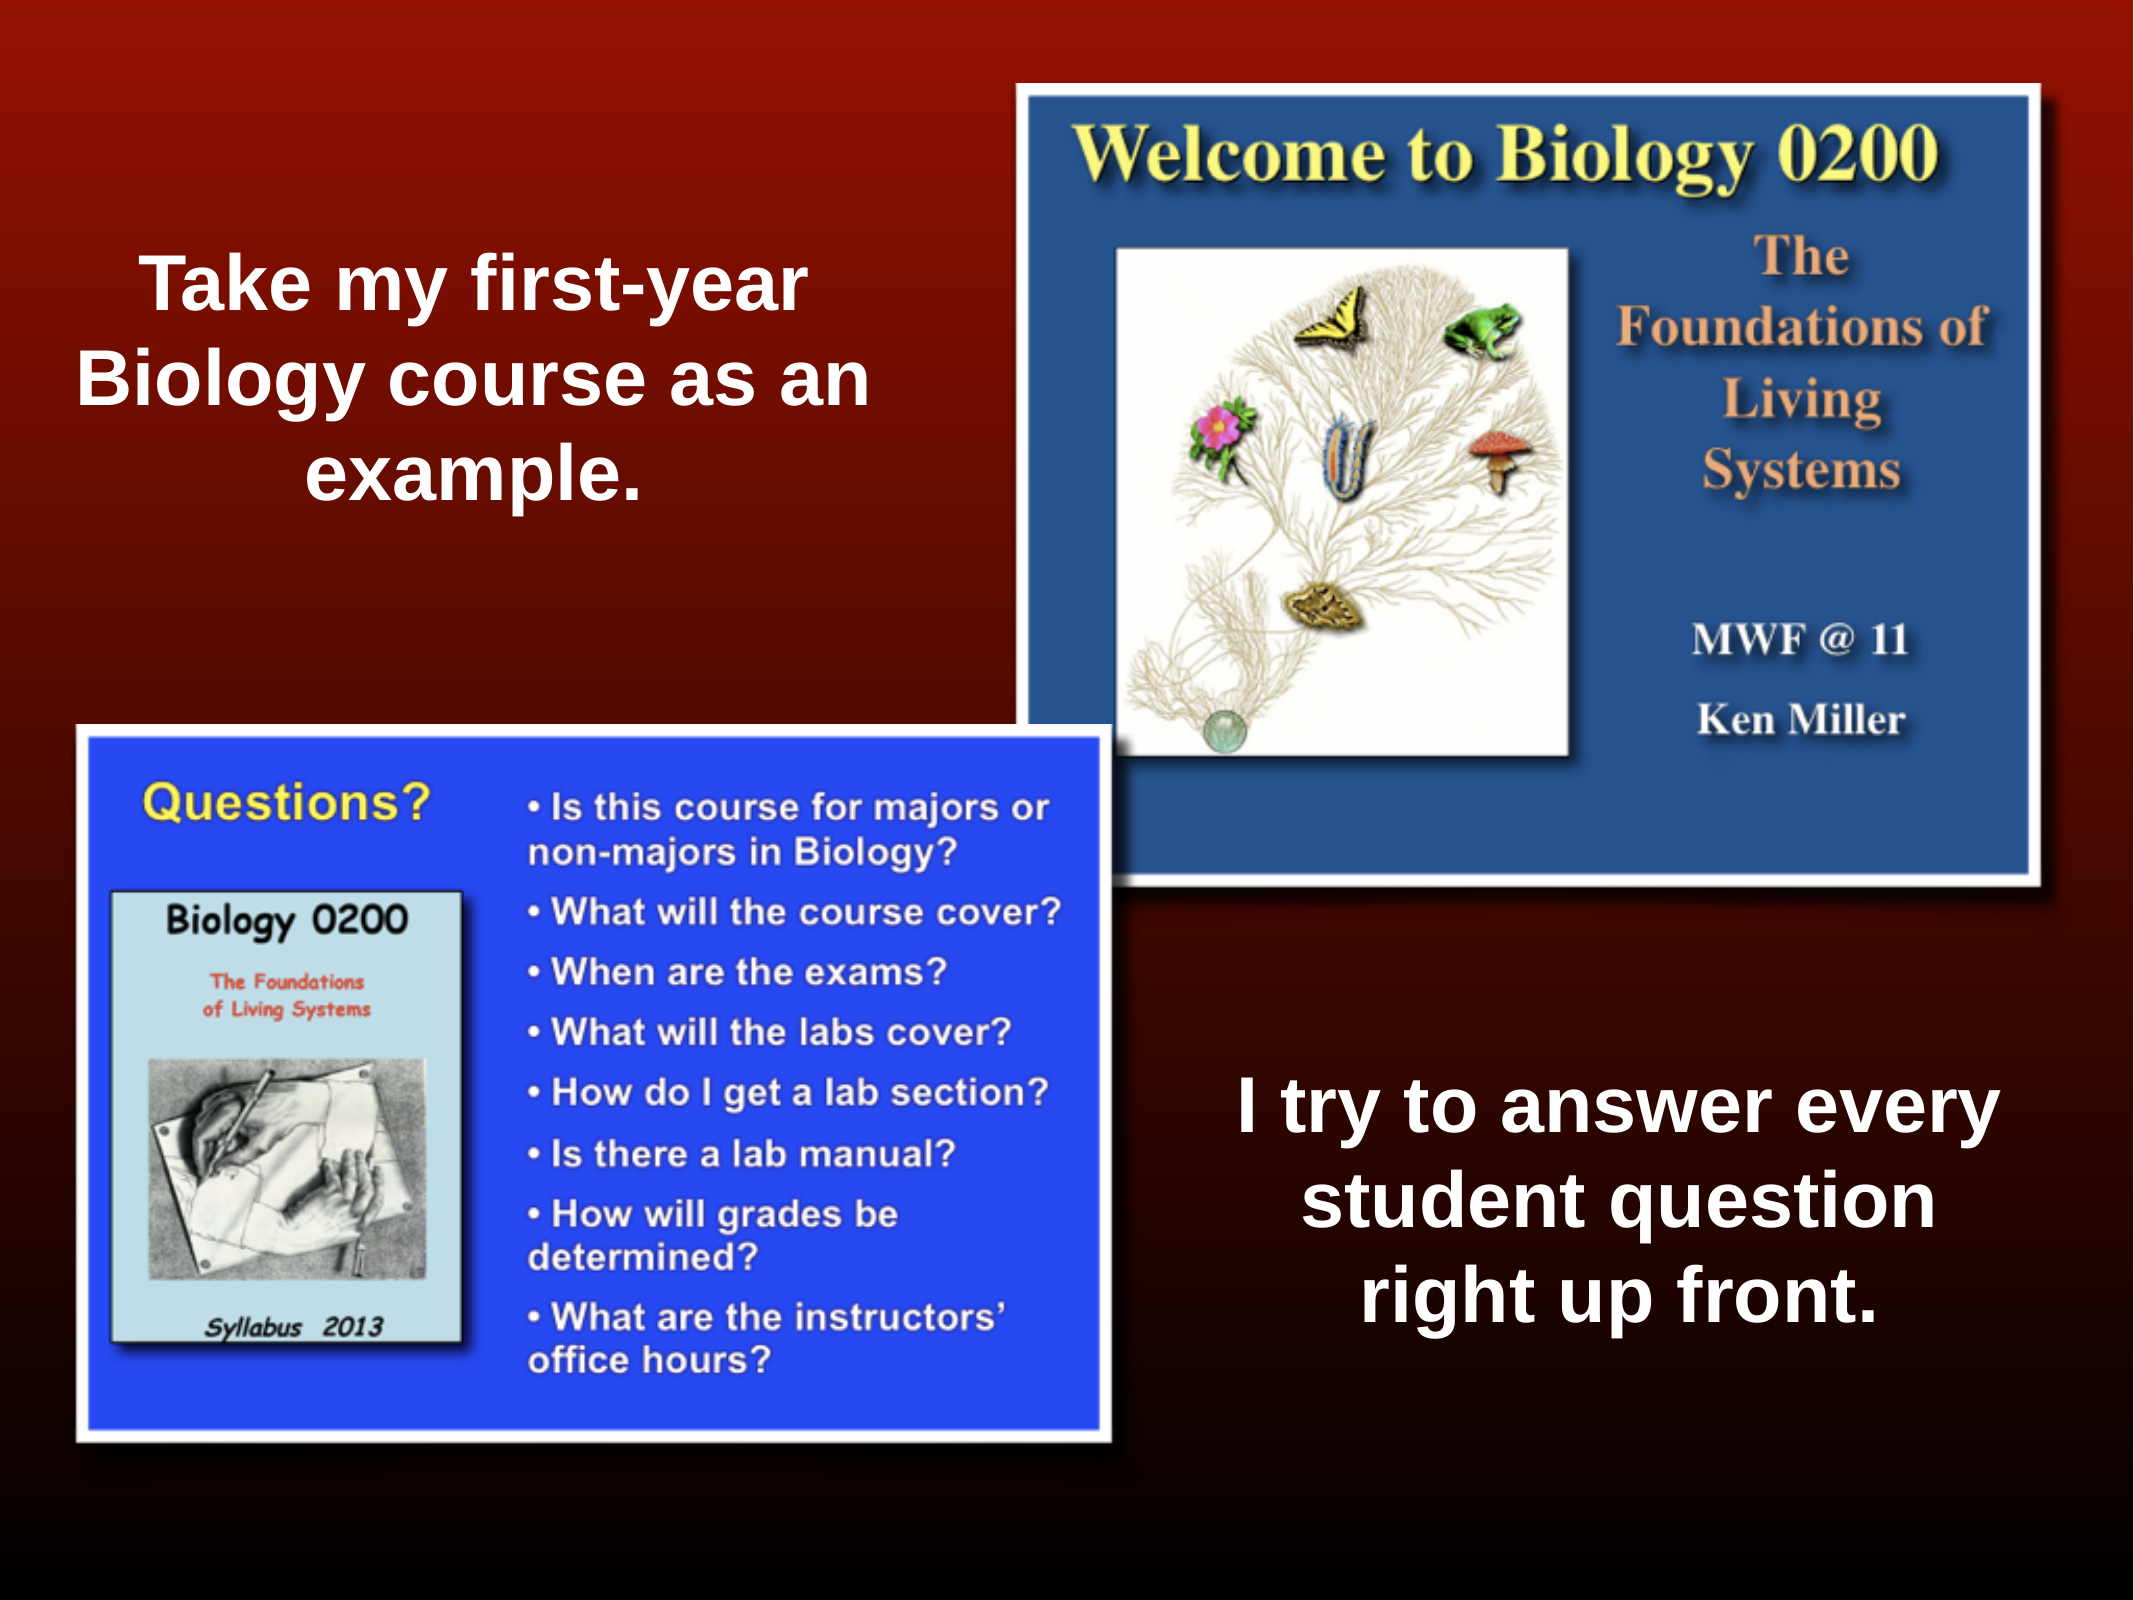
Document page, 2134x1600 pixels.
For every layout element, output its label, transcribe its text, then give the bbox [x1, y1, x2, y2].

text_box Take my first-year Biology course as an example. [56, 223, 892, 525]
text_box I try to answer every student question right up front. [1202, 1044, 2038, 1347]
picture [70, 82, 2049, 1467]
